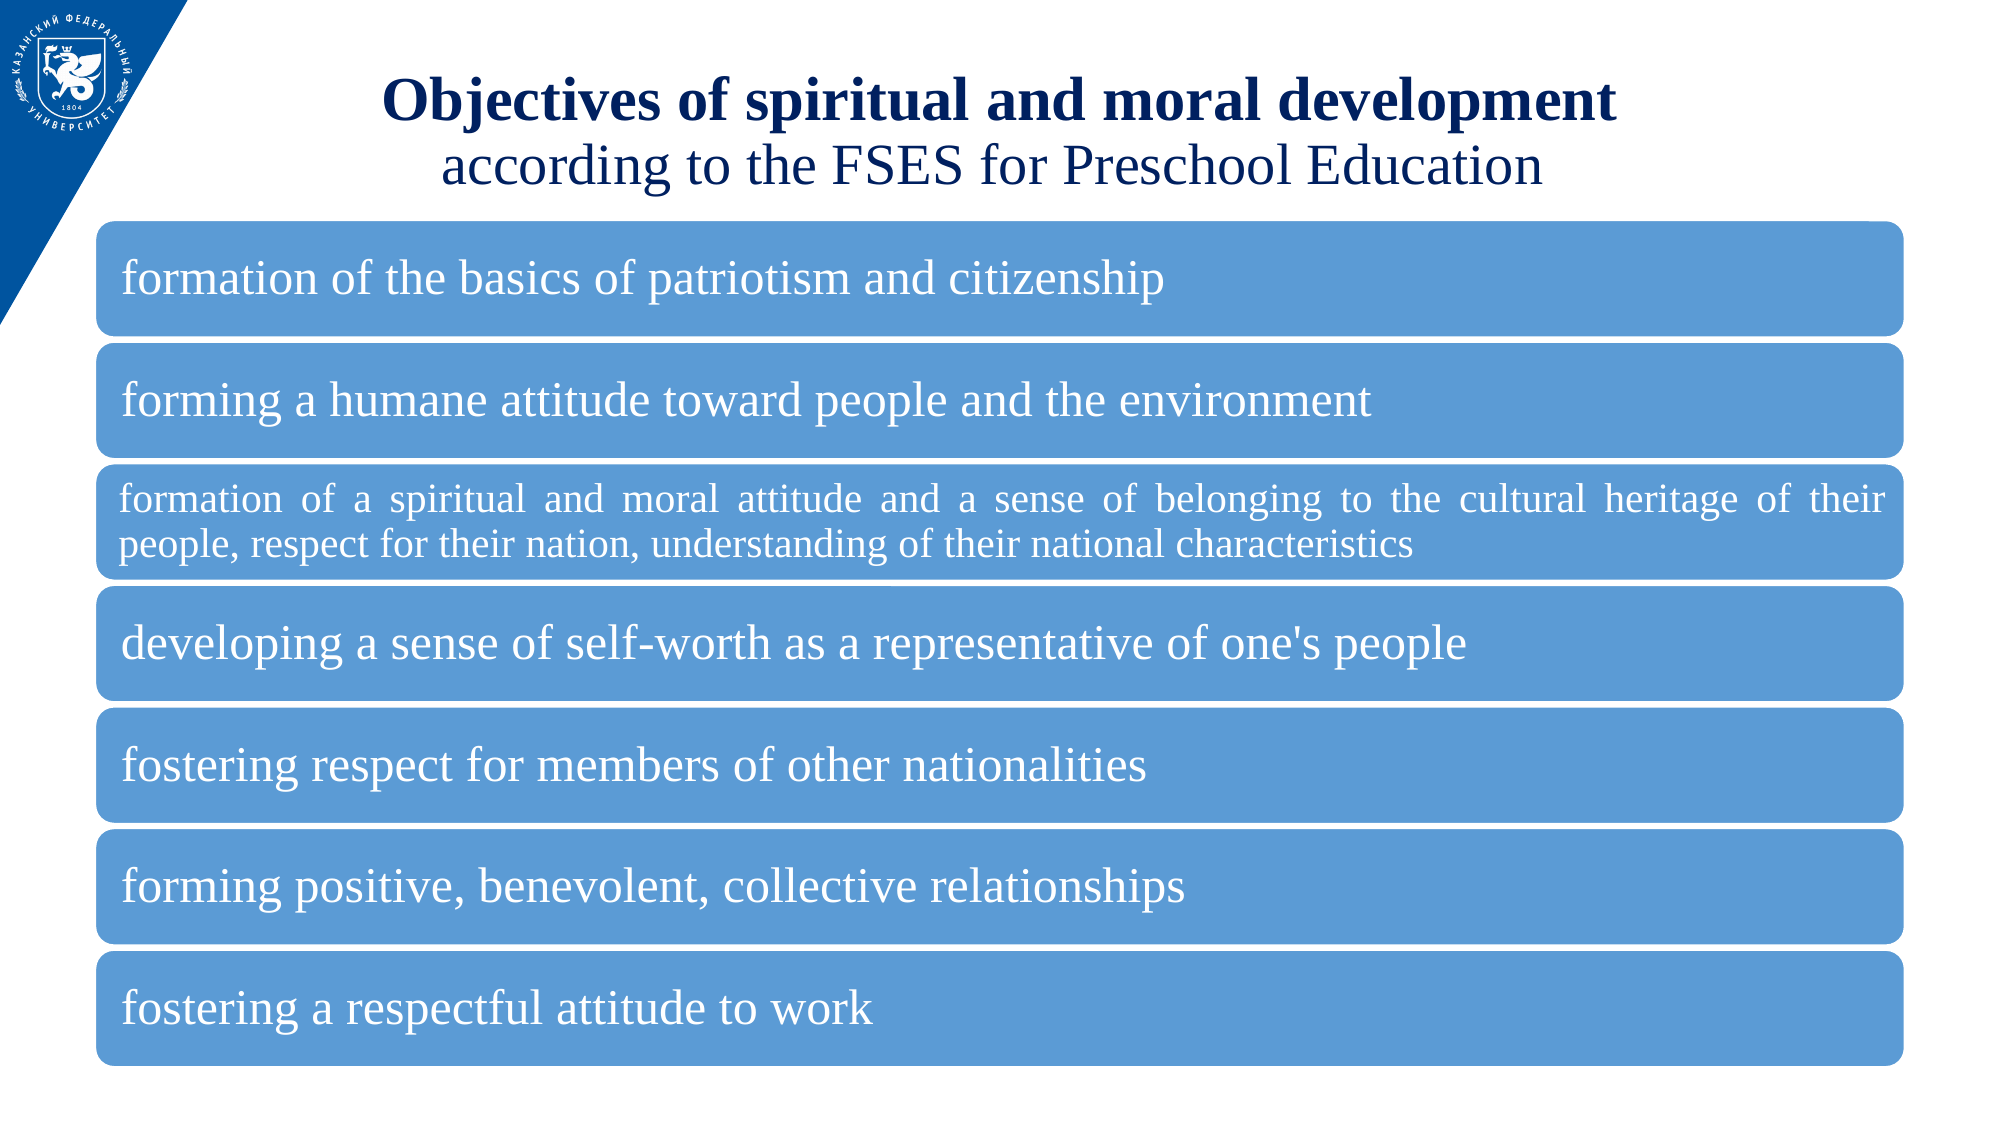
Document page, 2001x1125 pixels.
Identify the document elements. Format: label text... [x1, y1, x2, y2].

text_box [0, 0, 188, 326]
title Objectives of spiritual and moral development according to the FSES for Preschool Education [192, 23, 1863, 217]
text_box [93, 218, 1907, 1069]
